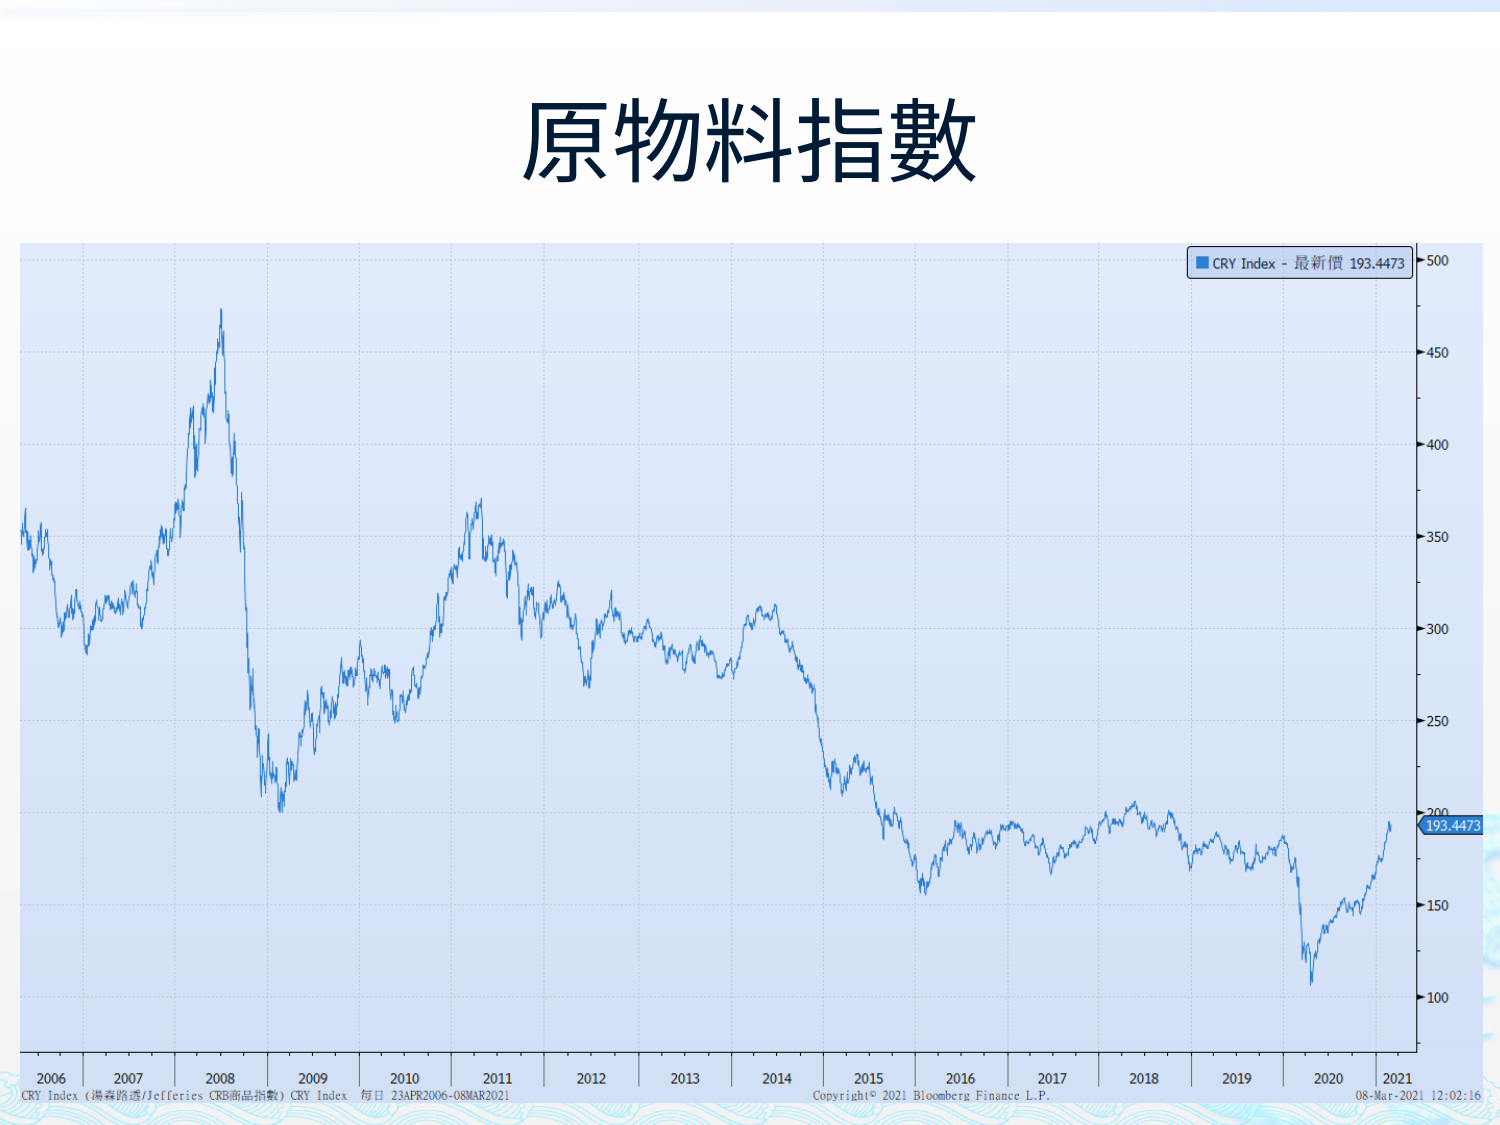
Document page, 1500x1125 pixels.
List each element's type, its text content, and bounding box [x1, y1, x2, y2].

title 原物料指數 [75, 45, 1425, 233]
picture [20, 243, 1483, 1104]
